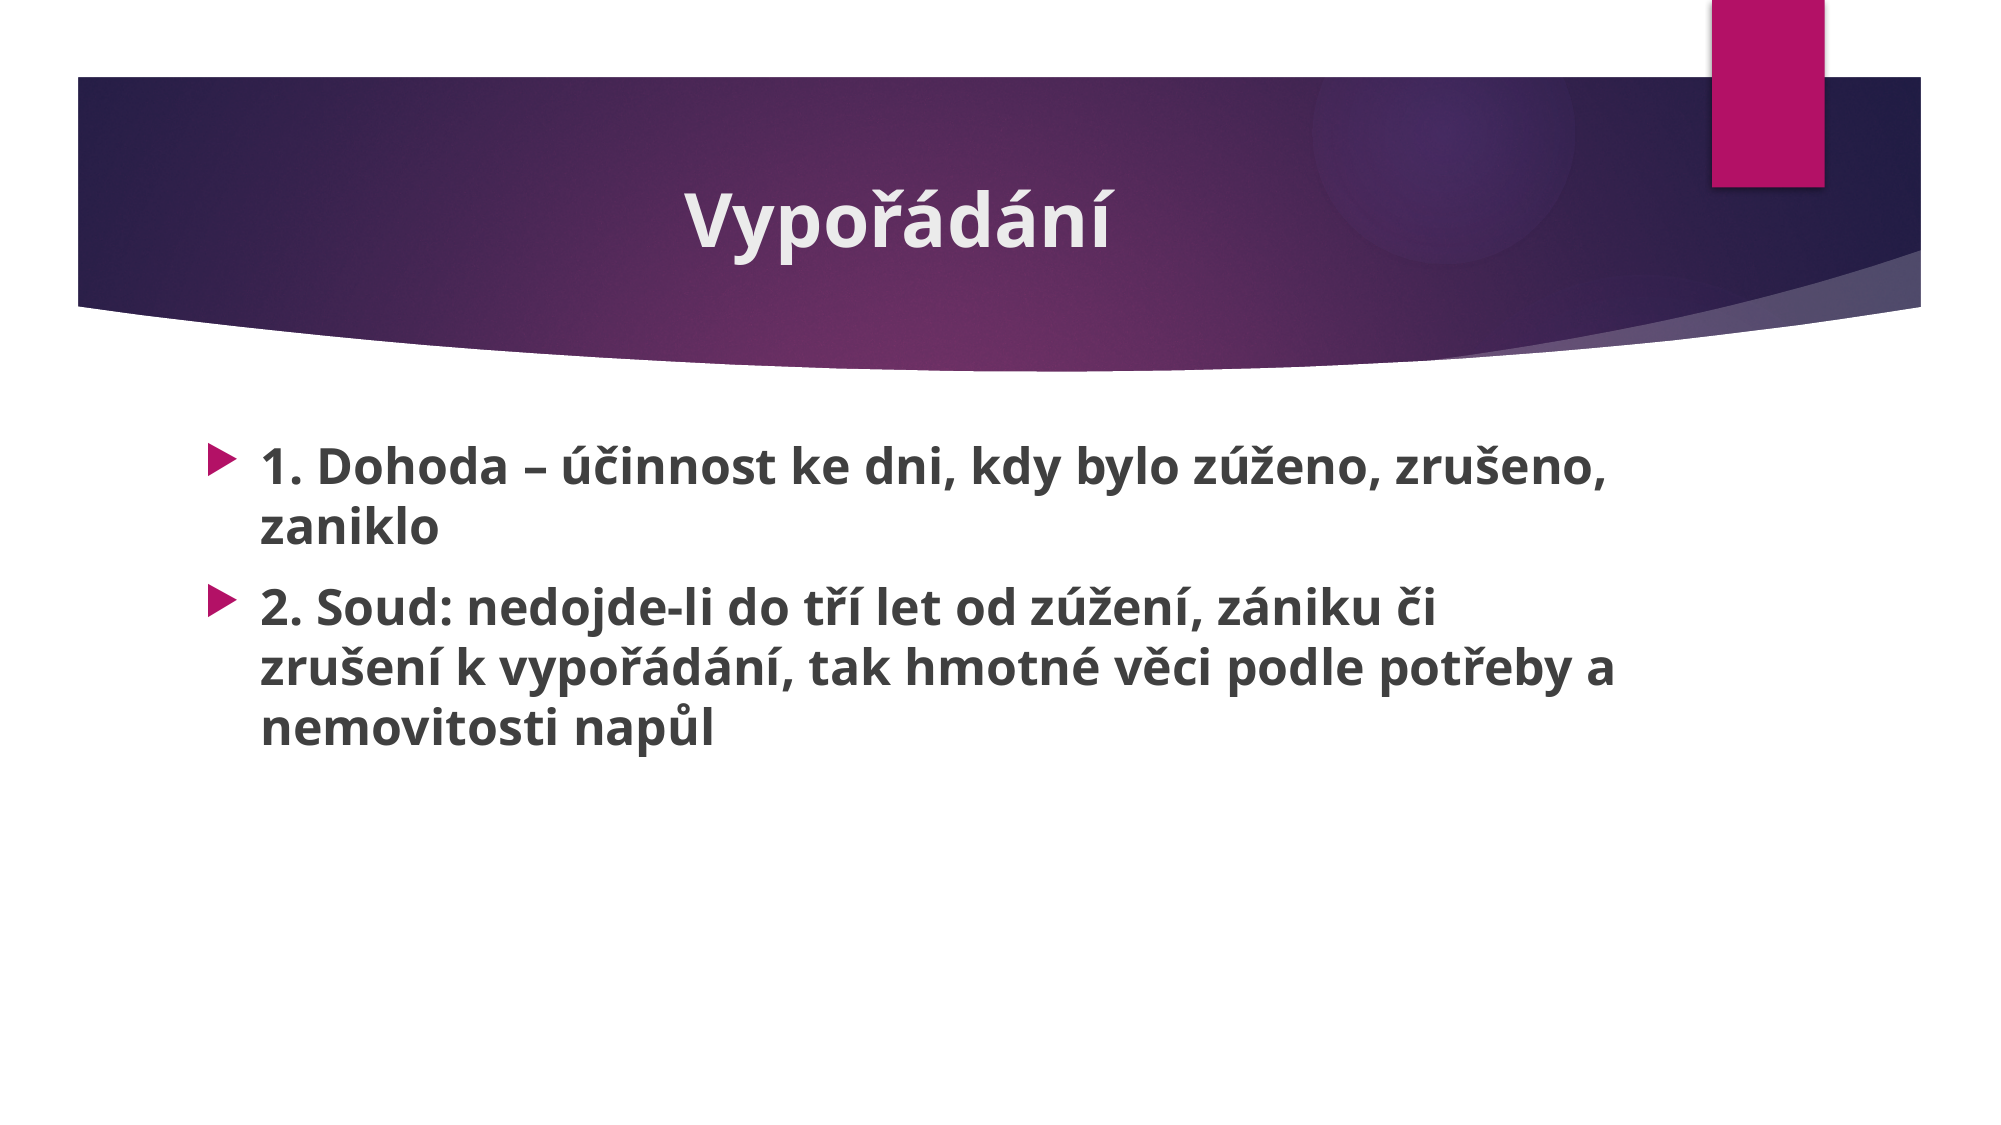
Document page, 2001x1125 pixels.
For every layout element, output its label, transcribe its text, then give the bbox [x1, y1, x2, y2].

list 1. Dohoda – účinnost ke dni, kdy bylo zúženo, zrušeno, zaniklo 2. Soud: nedojde-li do tří let od zúžení, zániku či zrušení k vypořádání, tak hmotné věci podle potřeby a nemovitosti napůl [189, 427, 1638, 988]
title Vypořádání [189, 159, 1627, 276]
